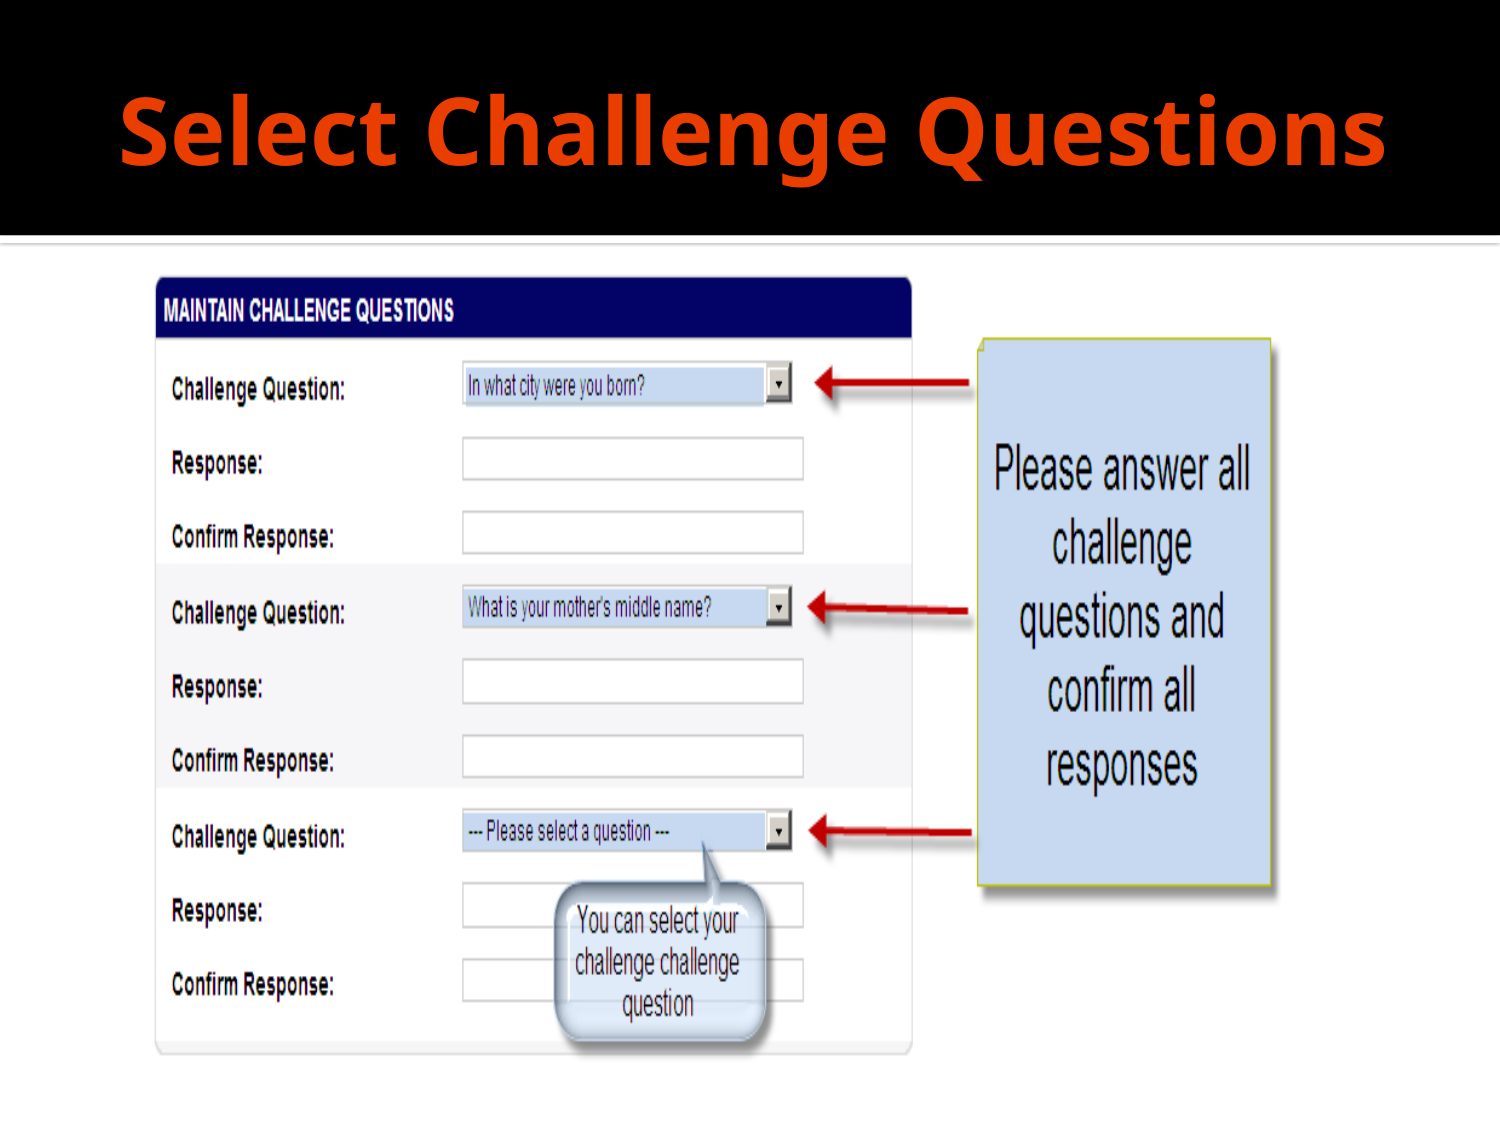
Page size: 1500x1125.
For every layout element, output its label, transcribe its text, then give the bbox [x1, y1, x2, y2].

picture [149, 262, 1350, 1125]
title Select Challenge Questions [75, 24, 1425, 231]
